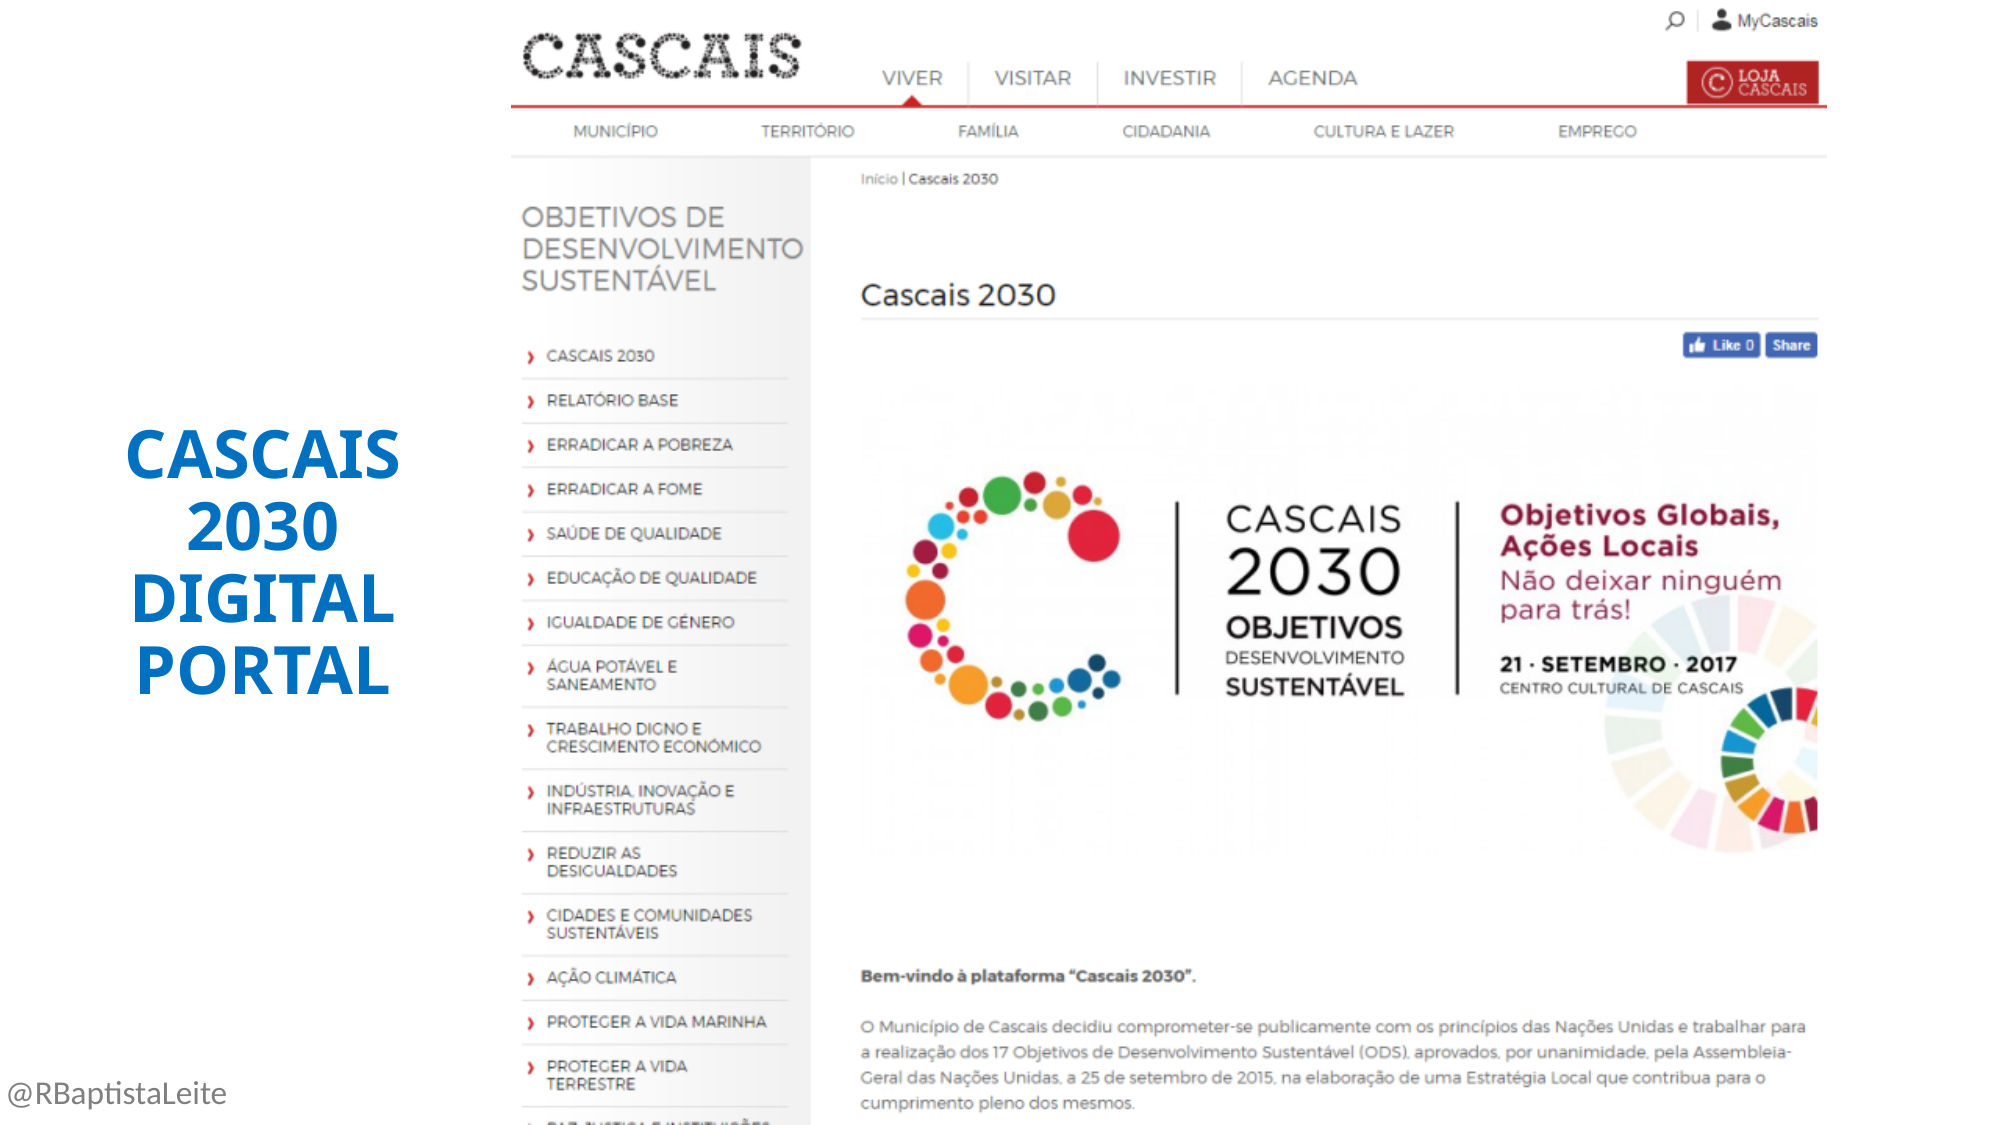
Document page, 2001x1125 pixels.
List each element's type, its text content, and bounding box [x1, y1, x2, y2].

picture [511, 0, 1827, 1125]
text_box @RBaptistaLeite [0, 1064, 243, 1119]
title Cascais 2030 DIGITAL PORTAL [26, 486, 500, 644]
